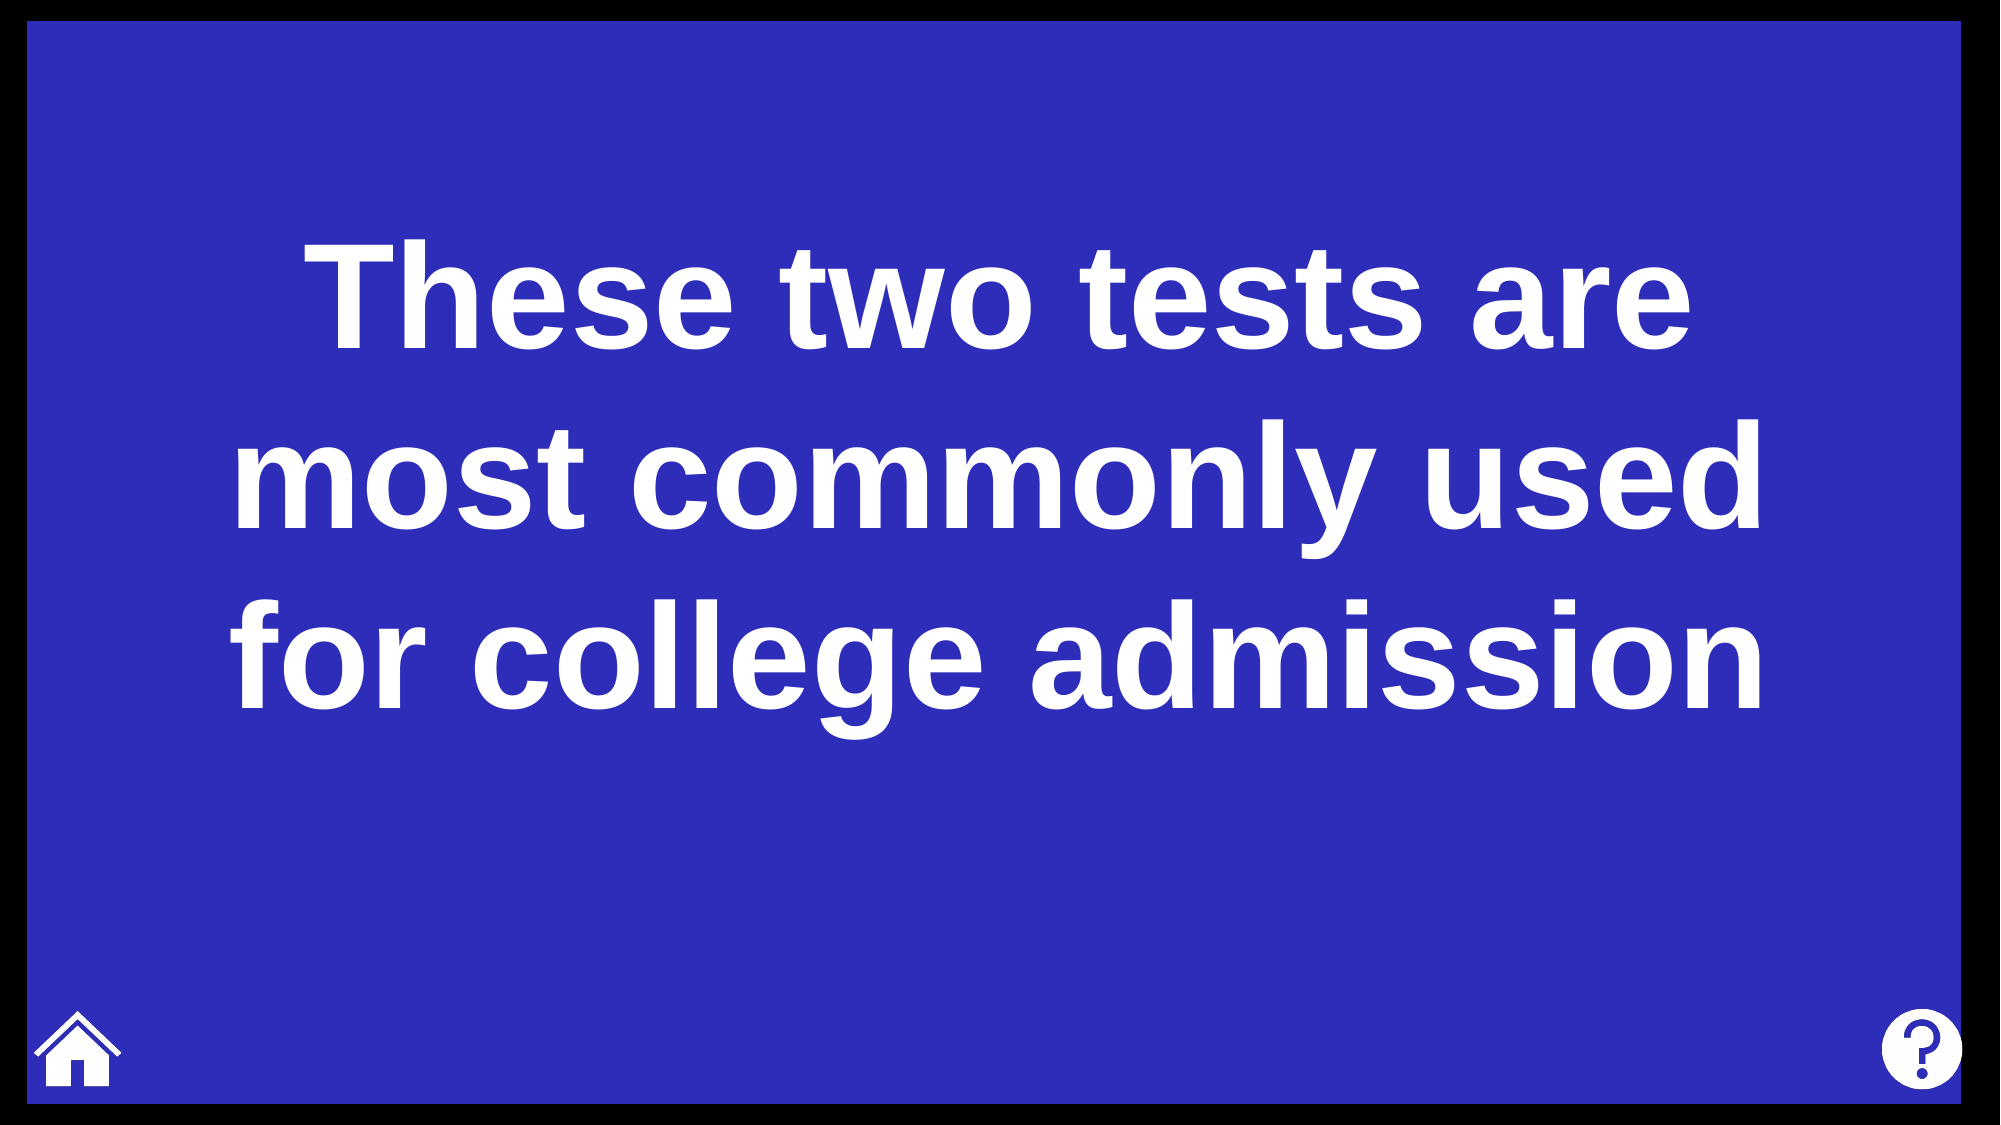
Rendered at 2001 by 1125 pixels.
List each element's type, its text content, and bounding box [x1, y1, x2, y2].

picture [27, 998, 128, 1099]
picture [1871, 998, 1973, 1100]
text_box [6, 0, 1982, 1125]
text_box These two tests are most commonly used for college admission [120, 191, 1880, 747]
